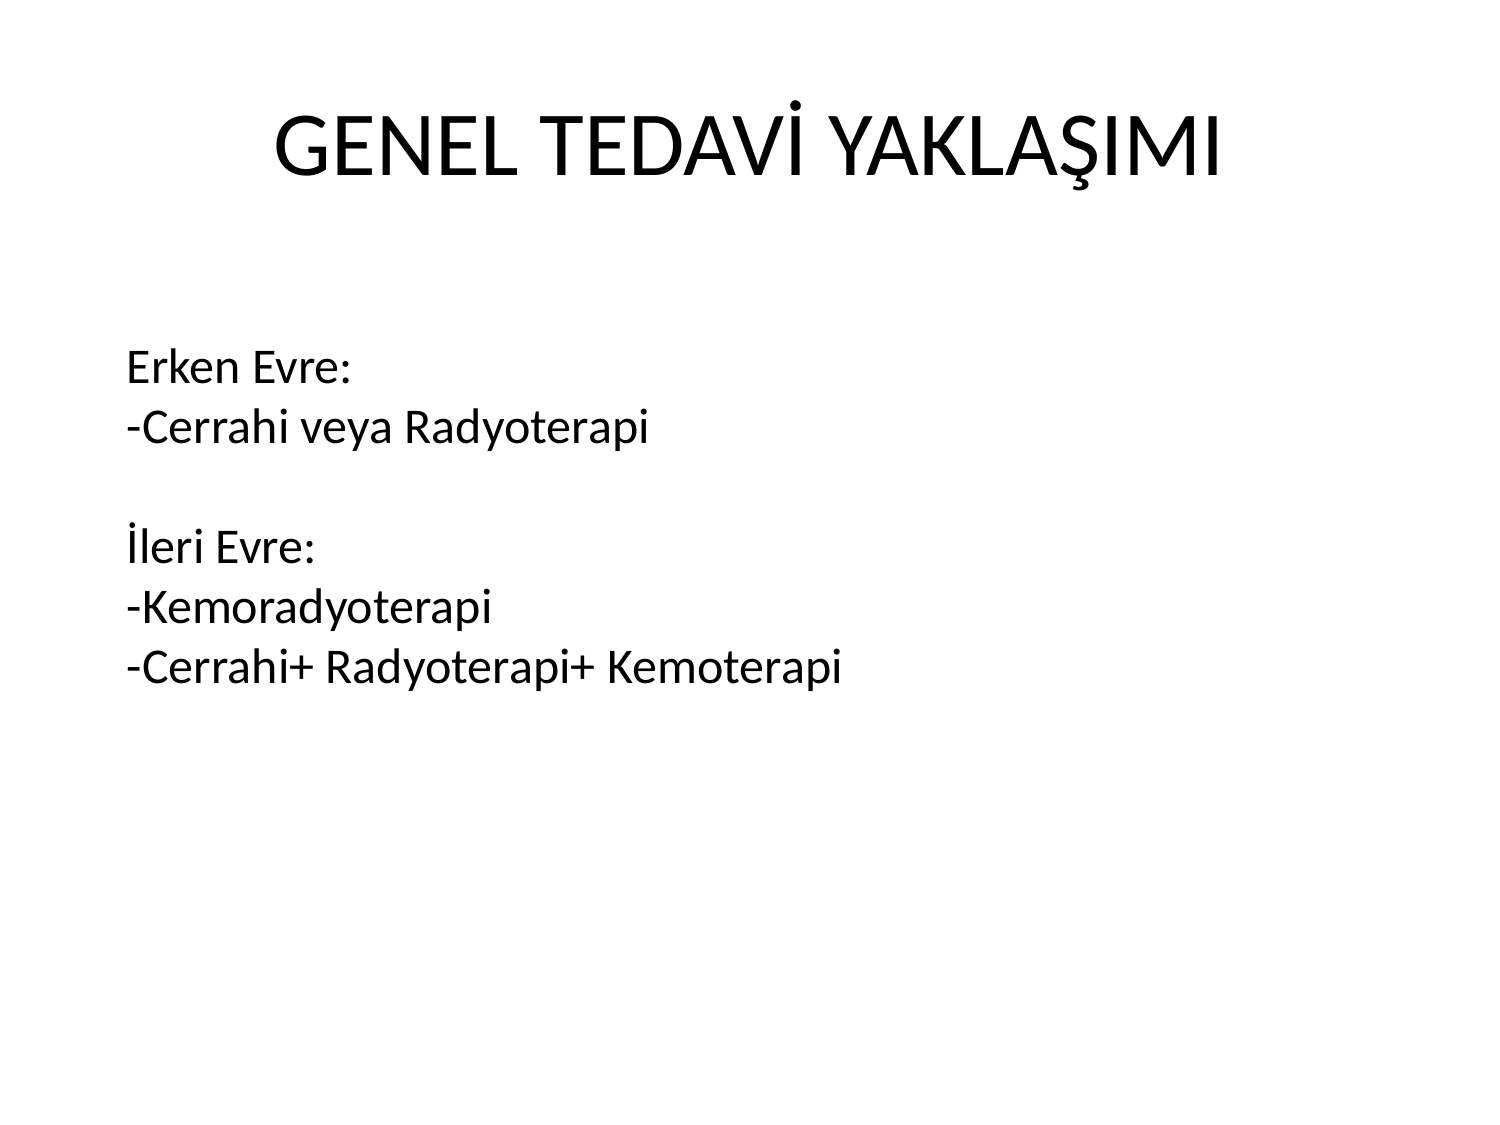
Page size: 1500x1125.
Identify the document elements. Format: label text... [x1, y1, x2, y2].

text_box Erken Evre: -Cerrahi veya Radyoterapi İleri Evre: -Kemoradyoterapi -Cerrahi+ Radyoterapi+ Kemoterapi [112, 326, 880, 701]
title GENEL TEDAVİ YAKLAŞIMI [75, 45, 1425, 233]
